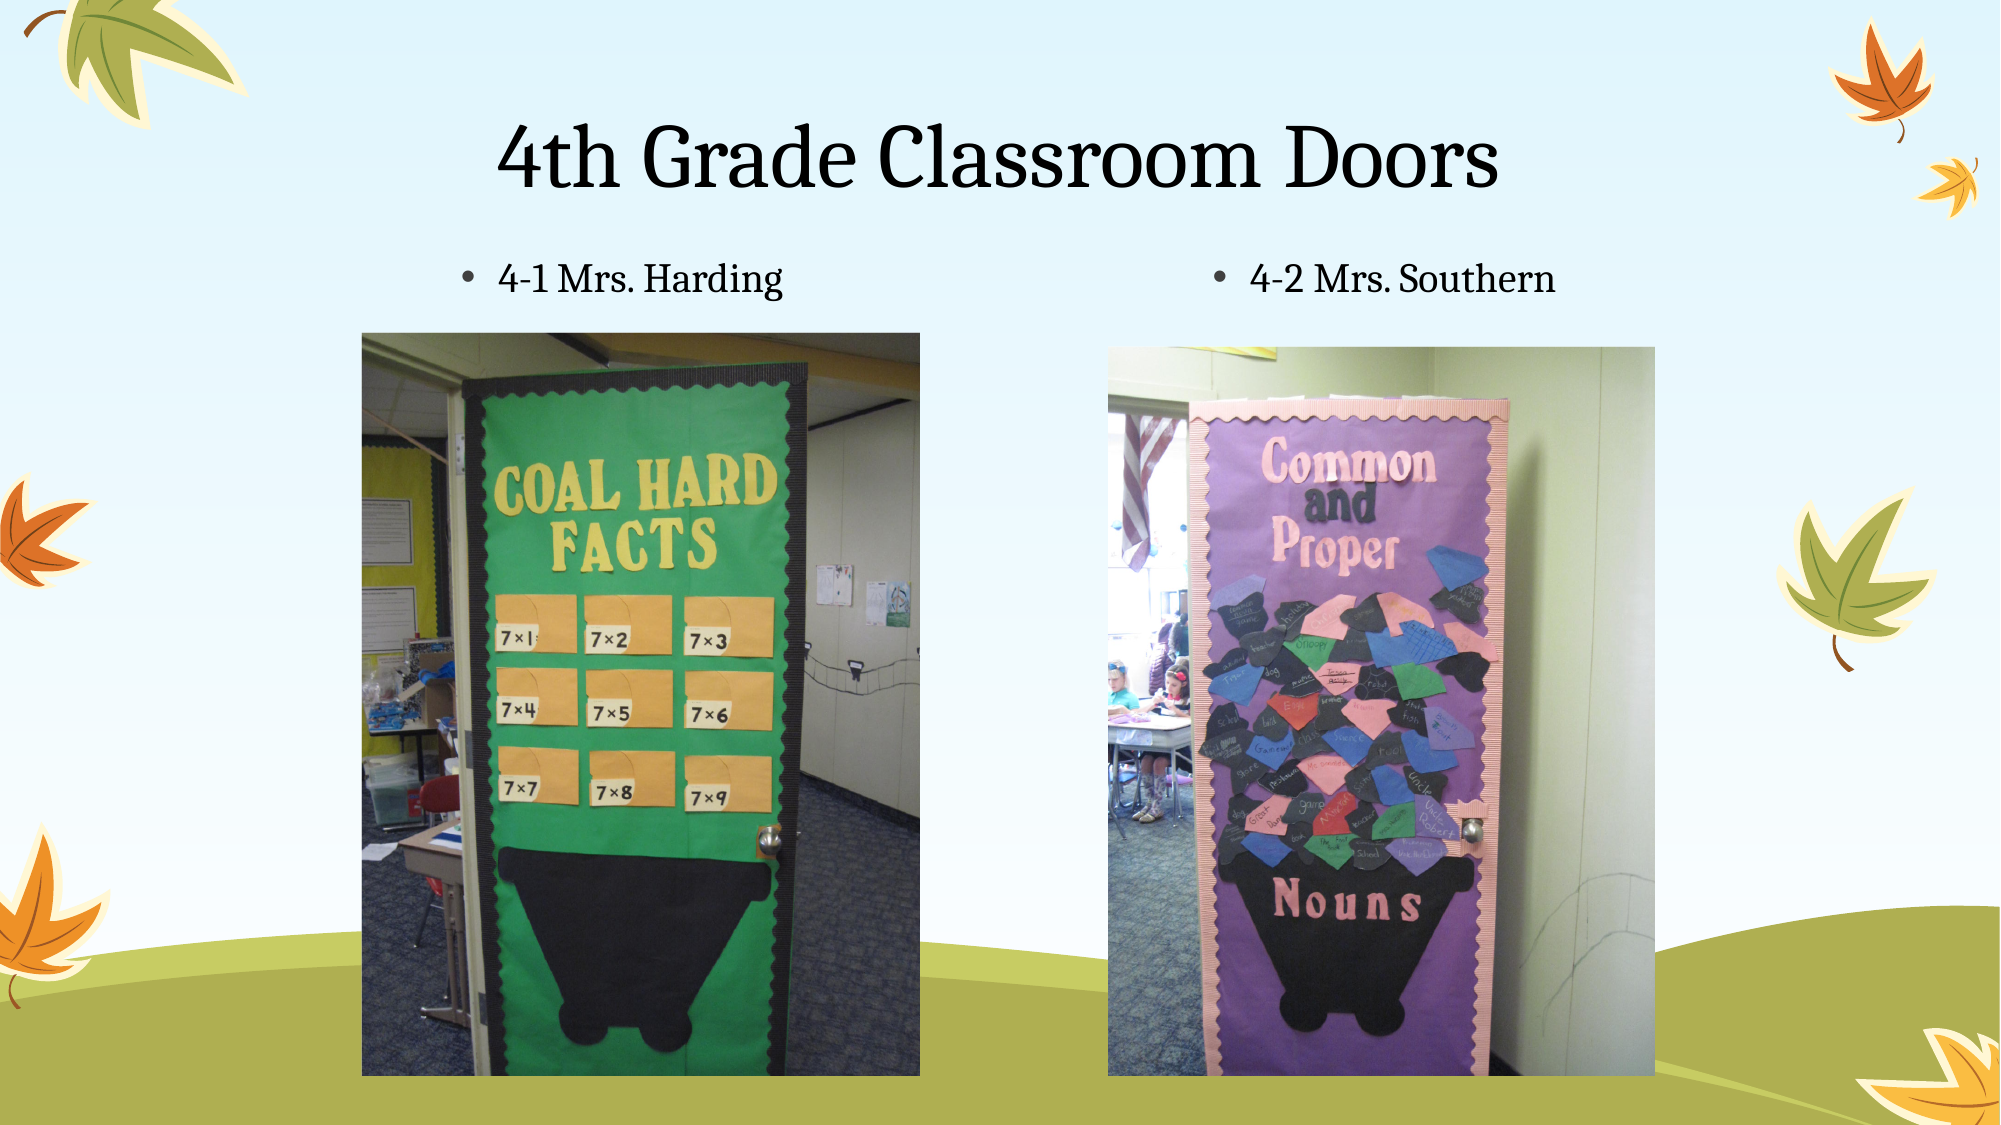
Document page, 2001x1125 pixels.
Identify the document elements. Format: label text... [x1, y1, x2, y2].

list 4-1 Mrs. Harding [250, 243, 986, 921]
picture [268, 333, 1013, 1075]
title 4th Grade Classroom Doors [249, 12, 1749, 216]
list 4-2 Mrs. Southern [1013, 243, 1749, 921]
picture [1016, 347, 1746, 1075]
